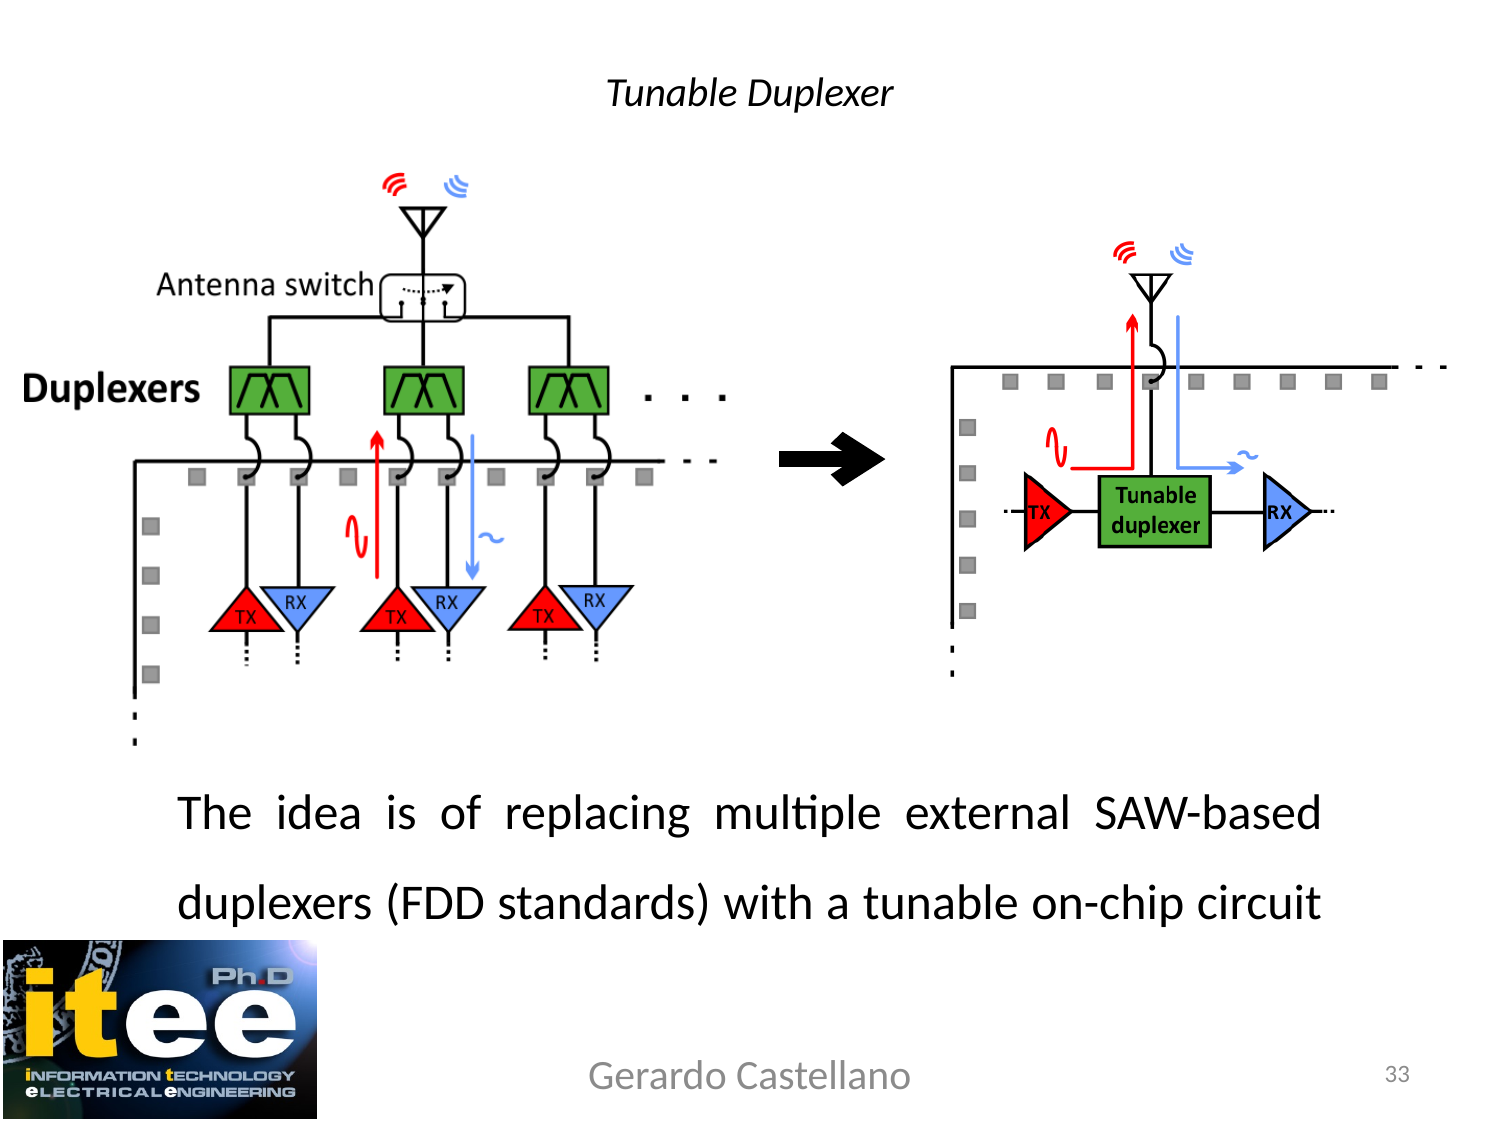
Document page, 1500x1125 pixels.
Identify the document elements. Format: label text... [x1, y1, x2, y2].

picture [24, 172, 726, 746]
text_box The idea is of replacing multiple external SAW-based duplexers (FDD standards) with a tunable on-chip circuit [162, 741, 1338, 937]
picture [950, 241, 1447, 677]
picture [3, 940, 317, 1120]
title Tunable Duplexer [75, 7, 1425, 173]
footer Gerardo Castellano [512, 1042, 988, 1103]
slide_number 33 [1074, 1042, 1425, 1103]
